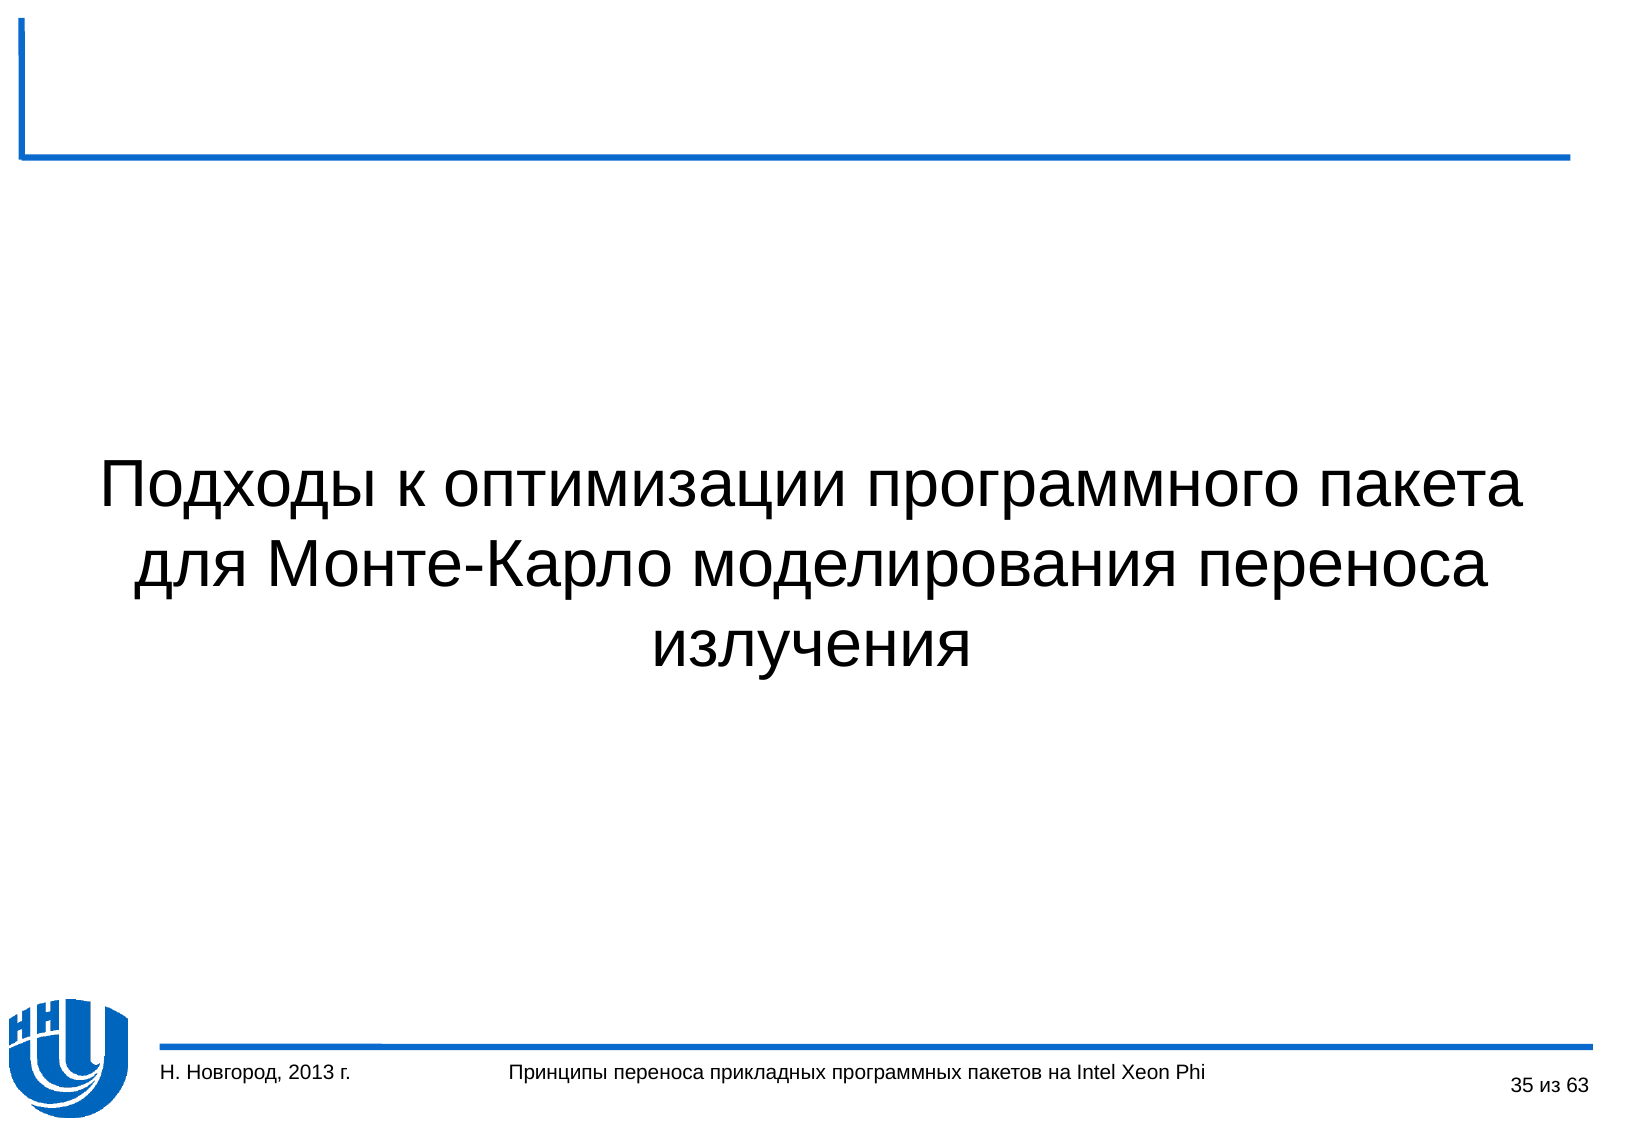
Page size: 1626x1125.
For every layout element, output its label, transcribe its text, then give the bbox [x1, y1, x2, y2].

slide_number 35 из 63 [1450, 1051, 1605, 1125]
picture [9, 999, 128, 1118]
footer Принципы переноса прикладных программных пакетов на Intel Xeon Phi [493, 1051, 1439, 1125]
slide_number Н. Новгород, 2013 г. [144, 1051, 482, 1125]
list Подходы к оптимизации программного пакета для Монте-Карло моделирования переноса излучения [81, 432, 1544, 681]
